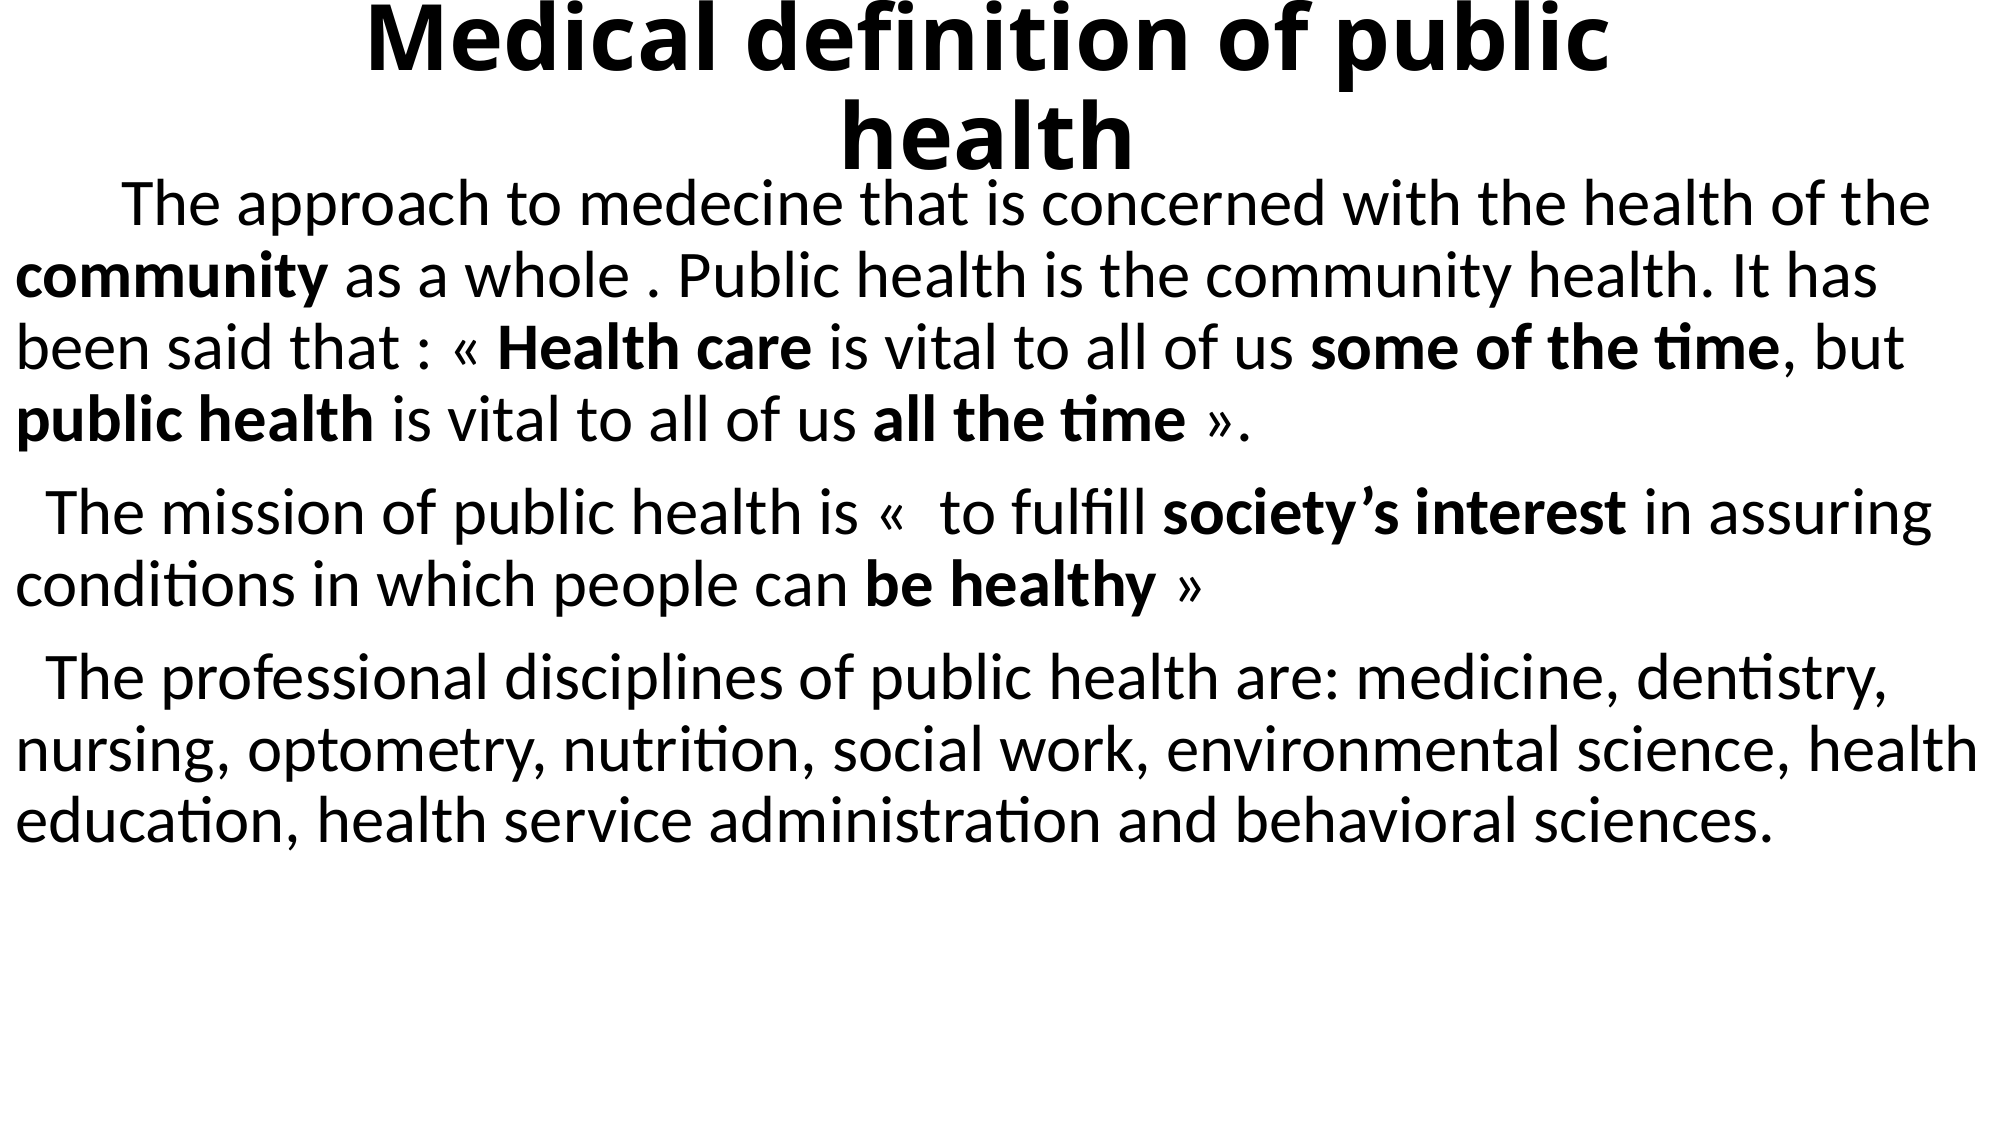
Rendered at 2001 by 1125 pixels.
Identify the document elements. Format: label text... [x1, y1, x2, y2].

title Medical definition of public health [228, 0, 1748, 160]
list The approach to medecine that is concerned with the health of the community as a whole . Public health is the community health. It has been said that : « Health care is vital to all of us some of the time, but public health is vital to all of us all the time ». The mission of public health is « to fulfill society’s interest in assuring conditions in which people can be healthy » The professional disciplines of public health are: medicine, dentistry, nursing, optometry, nutrition, social work, environmental science, health education, health service administration and behavioral sciences. [0, 160, 2000, 1125]
